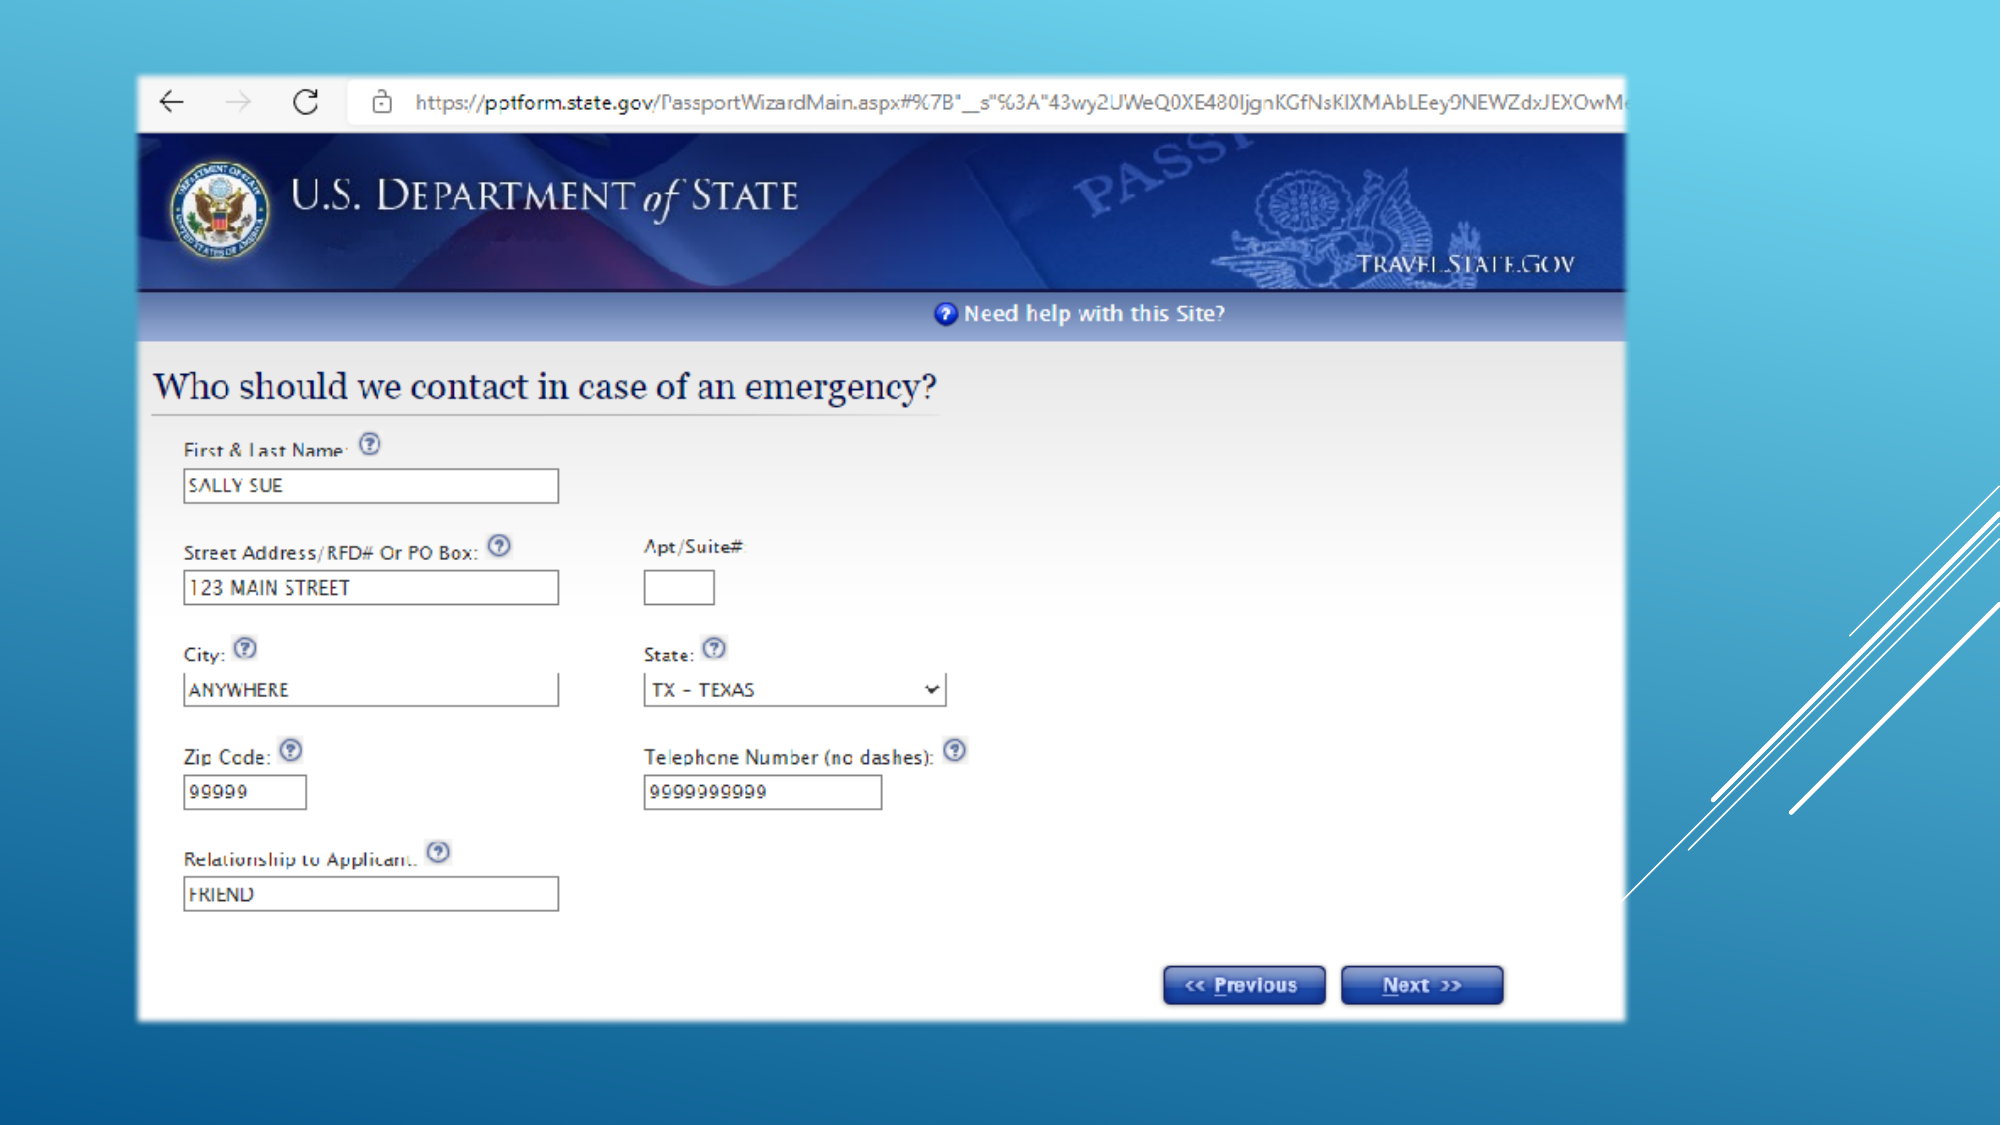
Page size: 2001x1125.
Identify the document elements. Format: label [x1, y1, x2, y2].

list [133, 70, 1631, 1027]
